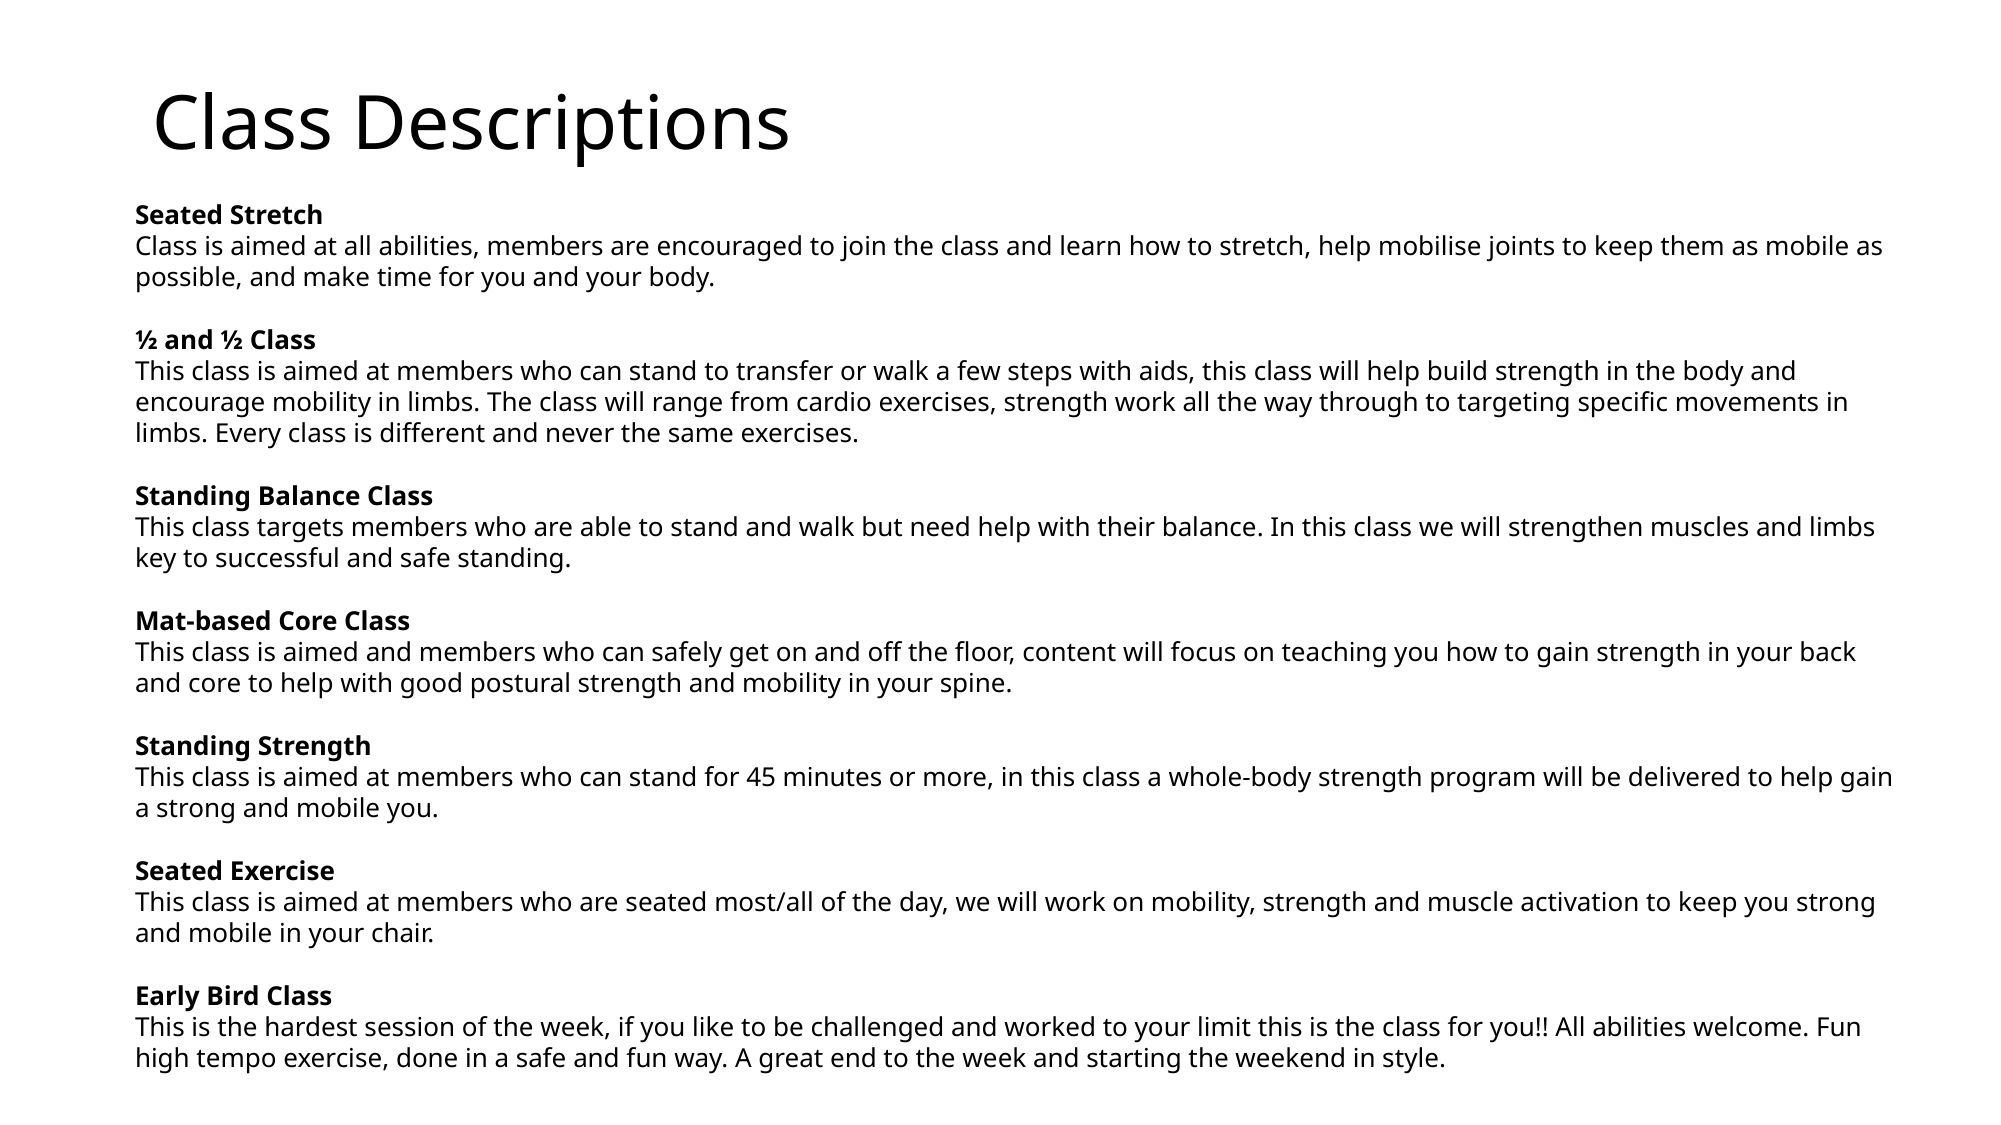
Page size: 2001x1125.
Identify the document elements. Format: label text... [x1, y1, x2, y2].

list Seated Stretch Class is aimed at all abilities, members are encouraged to join the class and learn how to stretch, help mobilise joints to keep them as mobile as possible, and make time for you and your body. ½ and ½ Class This class is aimed at members who can stand to transfer or walk a few steps with aids, this class will help build strength in the body and encourage mobility in limbs. The class will range from cardio exercises, strength work all the way through to targeting specific movements in limbs. Every class is different and never the same exercises. Standing Balance Class This class targets members who are able to stand and walk but need help with their balance. In this class we will strengthen muscles and limbs key to successful and safe standing. Mat-based Core Class This class is aimed and members who can safely get on and off the floor, content will focus on teaching you how to gain strength in your back and core to help with good postural strength and mobility in your spine. Standing Strength This class is aimed at members who can stand for 45 minutes or more, in this class a whole-body strength program will be delivered to help gain a strong and mobile you. Seated Exercise This class is aimed at members who are seated most/all of the day, we will work on mobility, strength and muscle activation to keep you strong and mobile in your chair. Early Bird Class This is the hardest session of the week, if you like to be challenged and worked to your limit this is the class for you!! All abilities welcome. Fun high tempo exercise, done in a safe and fun way. A great end to the week and starting the weekend in style. [120, 190, 1913, 1084]
title Class Descriptions [137, 59, 1863, 190]
